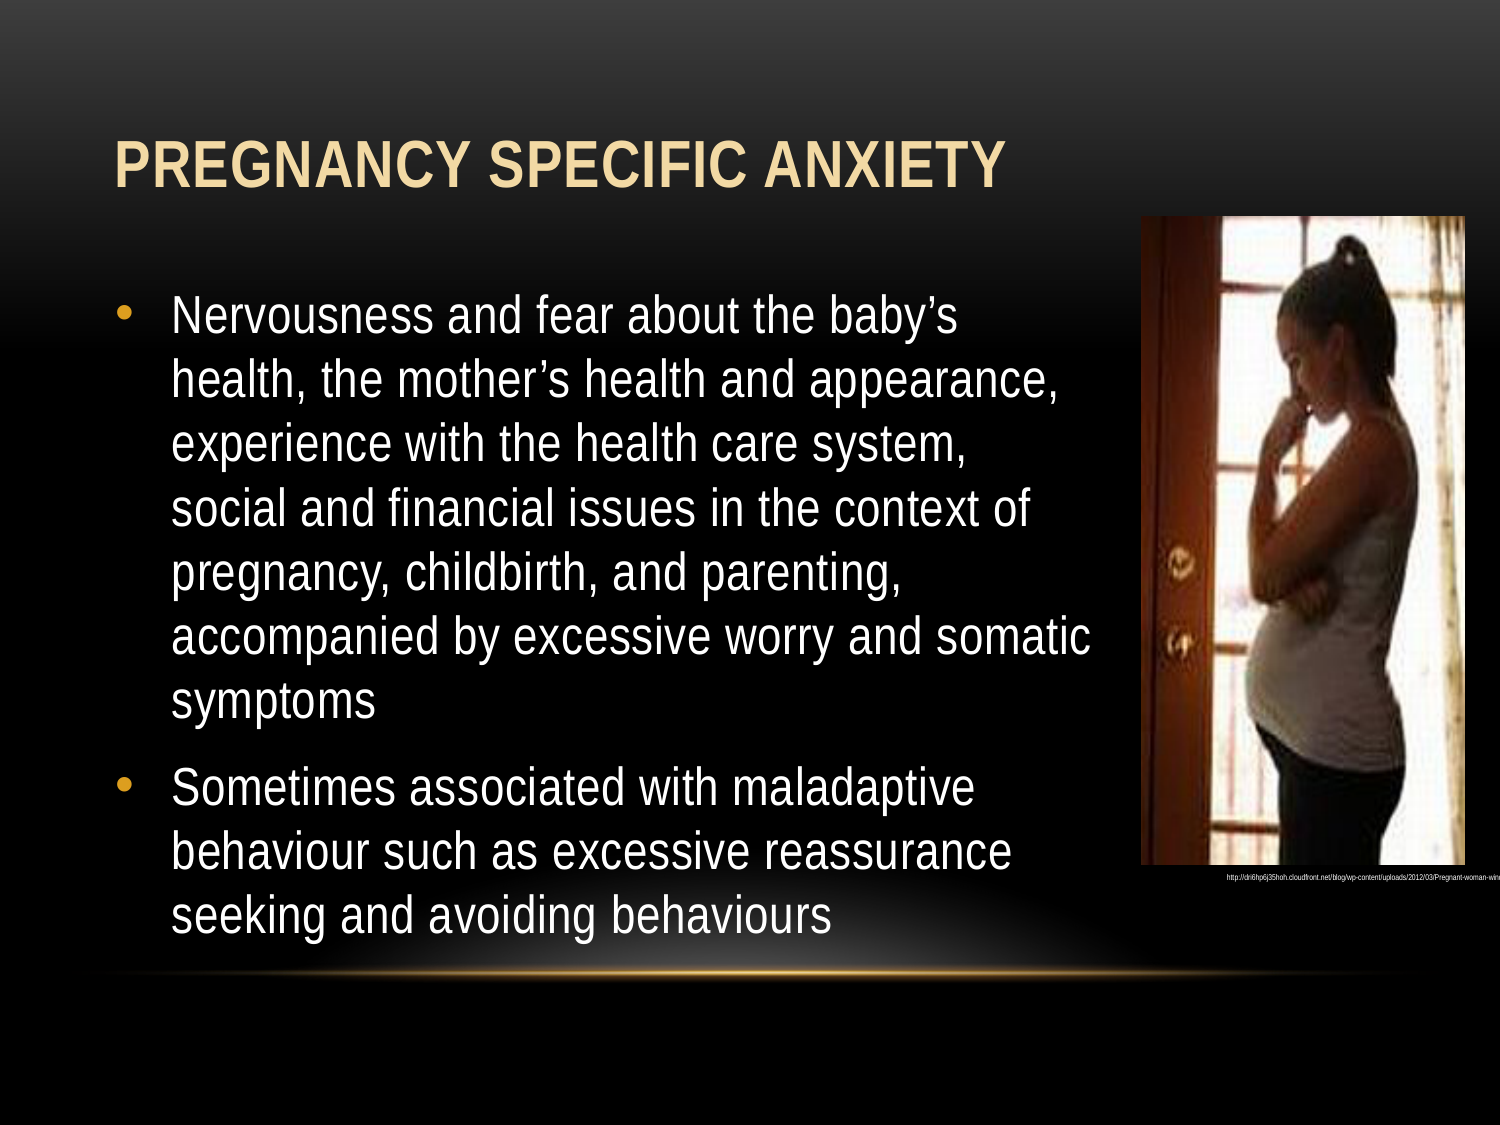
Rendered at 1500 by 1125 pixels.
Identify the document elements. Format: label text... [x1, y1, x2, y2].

title Pregnancy specific anxiety [99, 45, 1400, 209]
picture [0, 0, 1500, 1125]
text_box http://dri6hp6j35hoh.cloudfront.net/blog/wp-content/uploads/2012/03/Pregnant-woman-window-3.jpg [1212, 865, 1500, 890]
list Nervousness and fear about the baby’s health, the mother’s health and appearance, experience with the health care system, social and financial issues in the context of pregnancy, childbirth, and parenting, accompanied by excessive worry and somatic symptoms Sometimes associated with maladaptive behaviour such as excessive reassurance seeking and avoiding behaviours [100, 272, 1111, 954]
